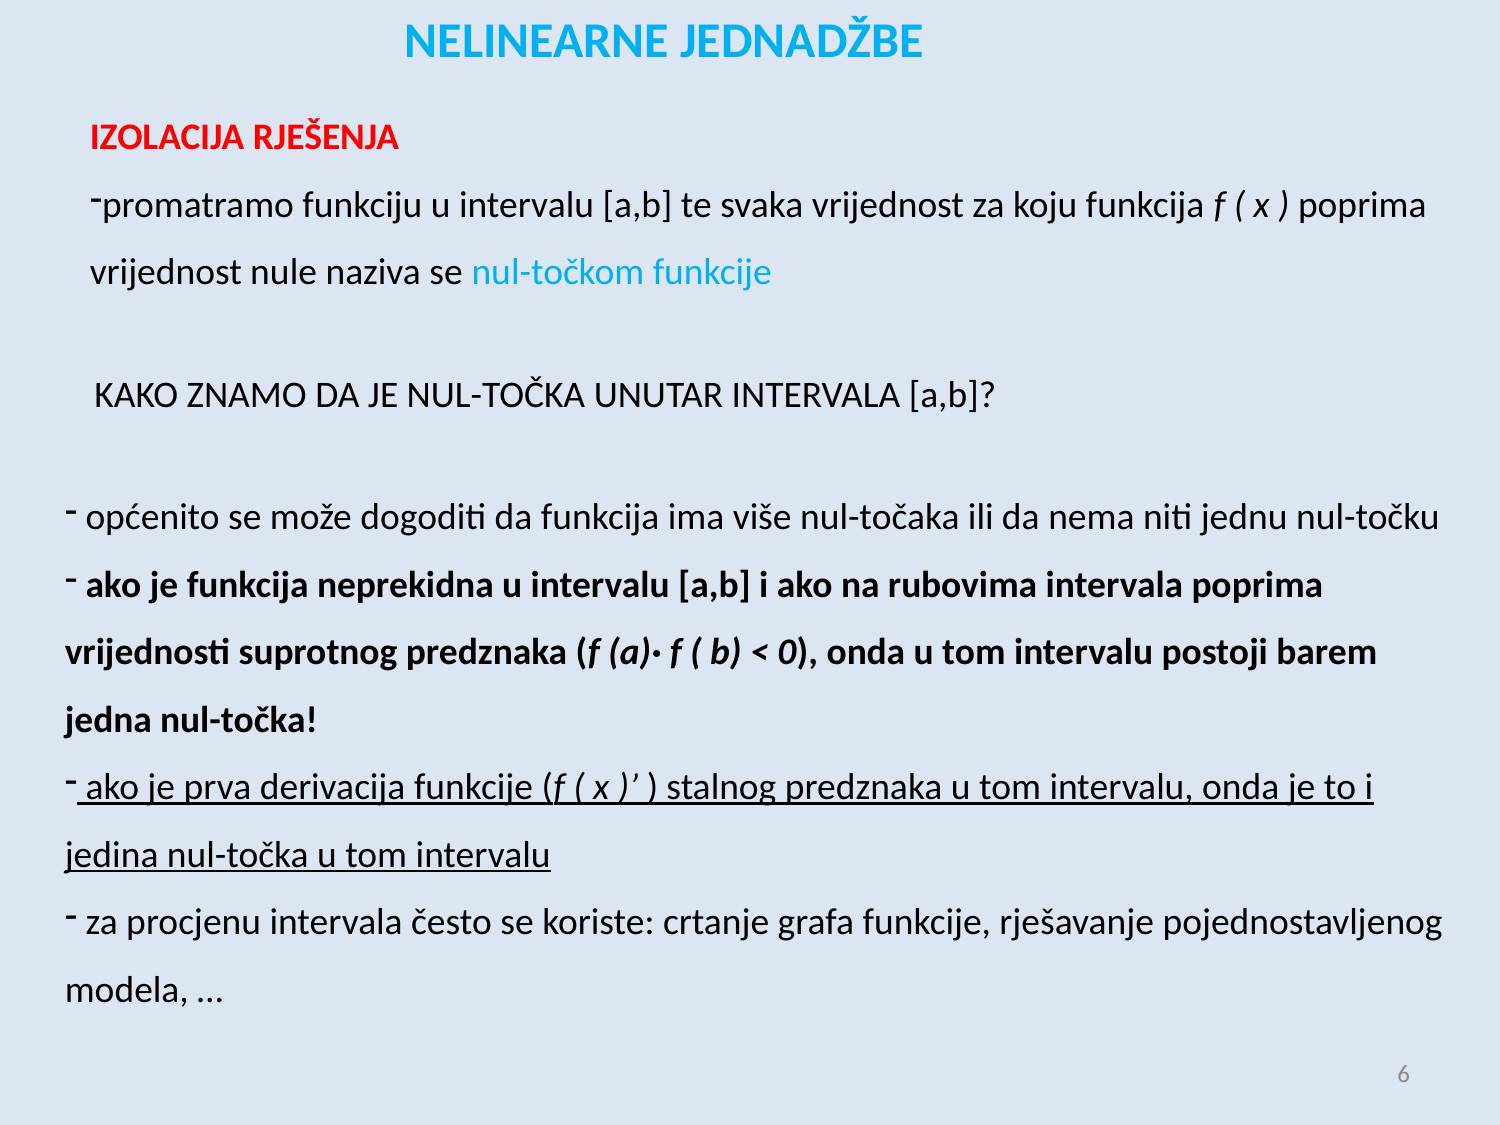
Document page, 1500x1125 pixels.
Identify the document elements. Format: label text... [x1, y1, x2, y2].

text_box KAKO ZNAMO DA JE NUL-TOČKA UNUTAR INTERVALA [a,b]? [79, 362, 1012, 423]
slide_number 6 [1074, 1042, 1425, 1103]
text_box NELINEARNE JEDNADŽBE [389, 0, 939, 37]
text_box općenito se može dogoditi da funkcija ima više nul-točaka ili da nema niti jednu nul-točku ako je funkcija neprekidna u intervalu [a,b] i ako na rubovima intervala poprima vrijednosti suprotnog predznaka (f (a)· f ( b) < 0), onda u tom intervalu postoji barem jedna nul-točka! ako je prva derivacija funkcije (f ( x )’ ) stalnog predznaka u tom intervalu, onda je to i jedina nul-točka u tom intervalu za procjenu intervala često se koriste: crtanje grafa funkcije, rješavanje pojednostavljenog modela, … [49, 462, 1475, 1018]
text_box IZOLACIJA RJEŠENJA promatramo funkciju u intervalu [a,b] te svaka vrijednost za koju funkcija f ( x ) poprima vrijednost nule naziva se nul-točkom funkcije [74, 37, 1500, 300]
